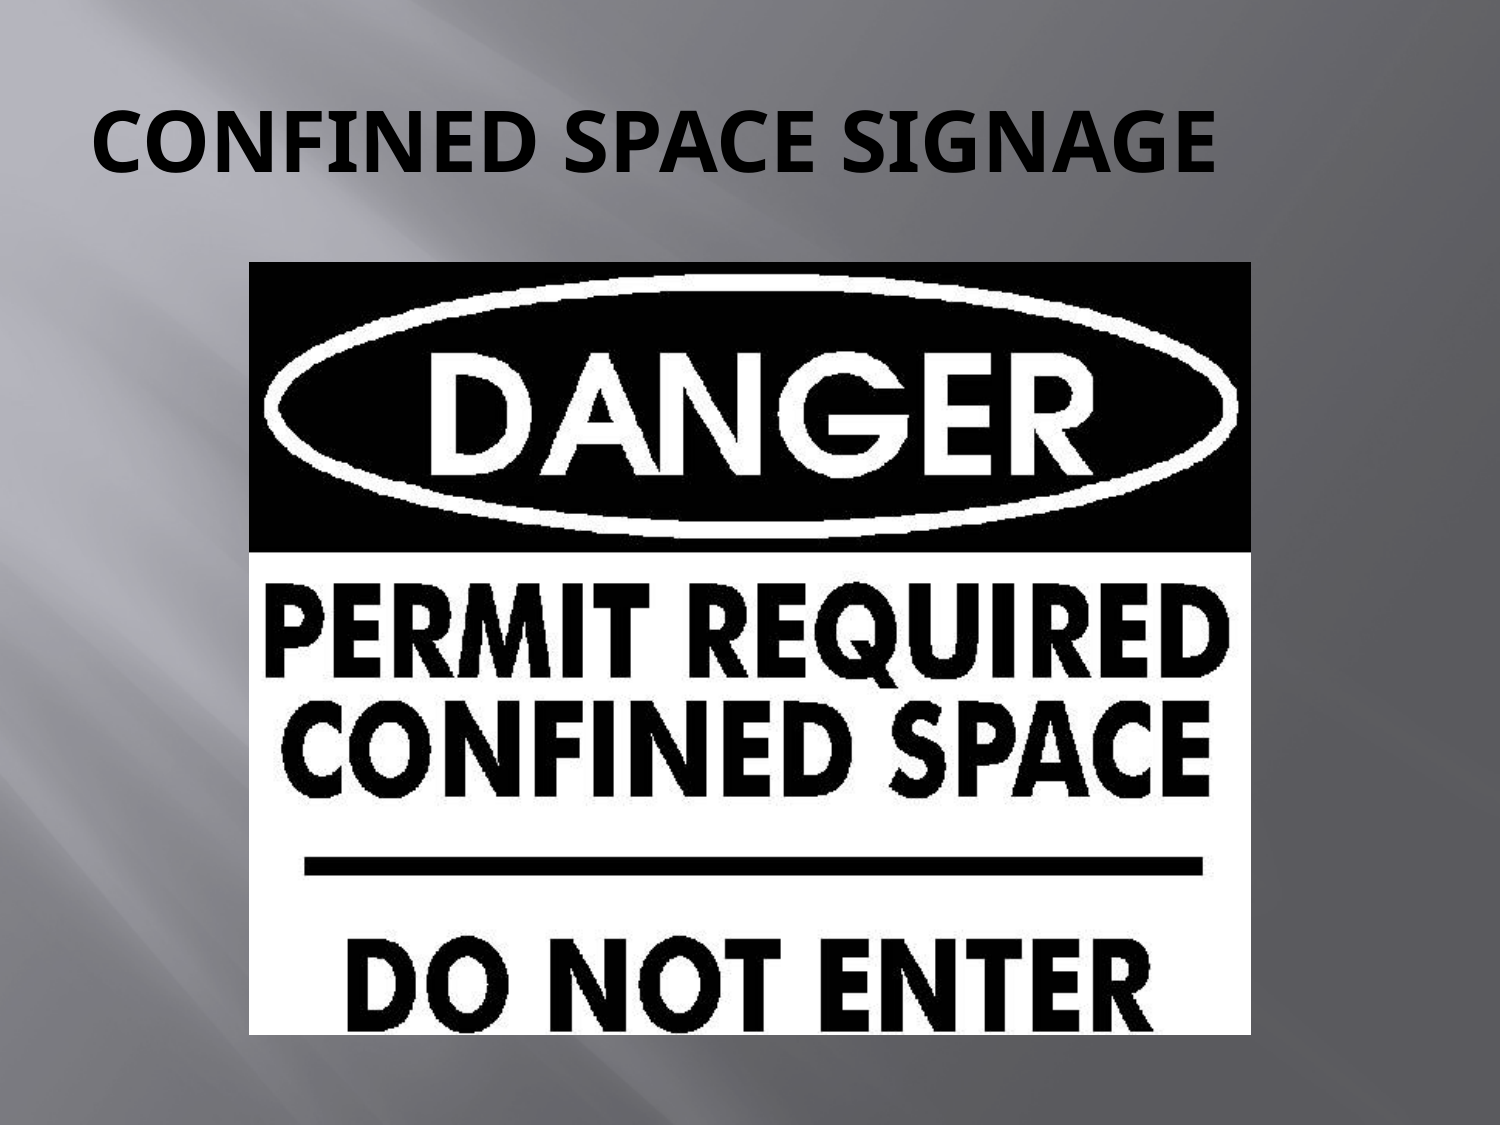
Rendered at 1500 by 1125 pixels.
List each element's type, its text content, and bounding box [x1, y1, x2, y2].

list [249, 262, 1251, 1036]
title CONFINED SPACE SIGNAGE [75, 45, 1425, 233]
